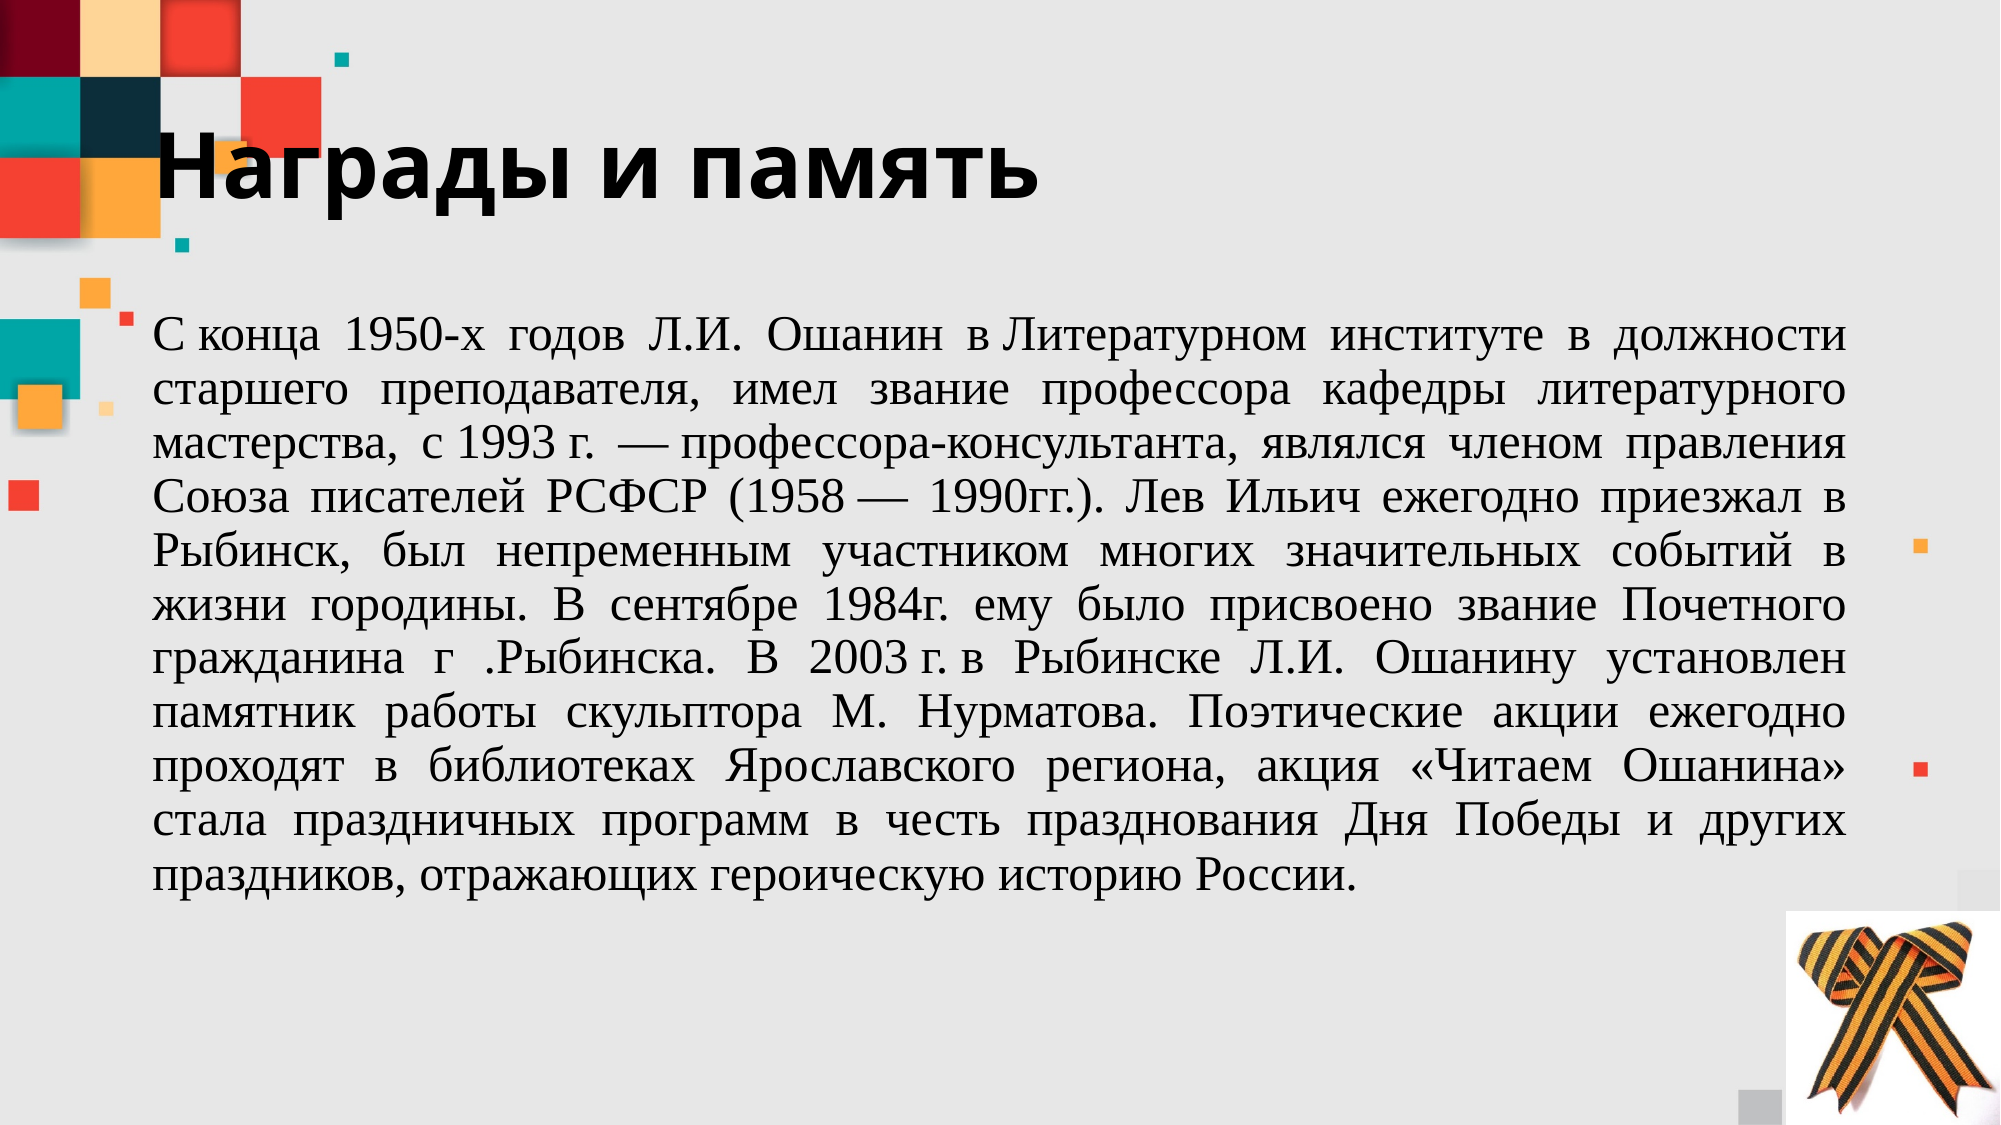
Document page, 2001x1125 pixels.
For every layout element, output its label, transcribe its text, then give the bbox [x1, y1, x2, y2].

title Награды и память [137, 59, 1863, 278]
list С конца 1950-х годов Л.И. Ошанин в Литературном институте в должности старшего преподавателя, имел звание профессора кафедры литературного мастерства, с 1993 г. — профессора-консультанта, являлся членом правления Союза писателей РСФСР (1958 — 1990гг.). Лев Ильич ежегодно приезжал в Рыбинск, был непременным участником многих значительных событий в жизни городины. В сентябре 1984г. ему было присвоено звание Почетного гражданина г .Рыбинска. В 2003 г. в Рыбинске Л.И. Ошанину установлен памятник работы скульптора М. Нурматова. Поэтические акции ежегодно проходят в библиотеках Ярославского региона, акция «Читаем Ошанина» стала праздничных программ в честь празднования Дня Победы и других праздников, отражающих героическую историю России. [137, 299, 1863, 1014]
picture [0, 0, 2000, 1125]
